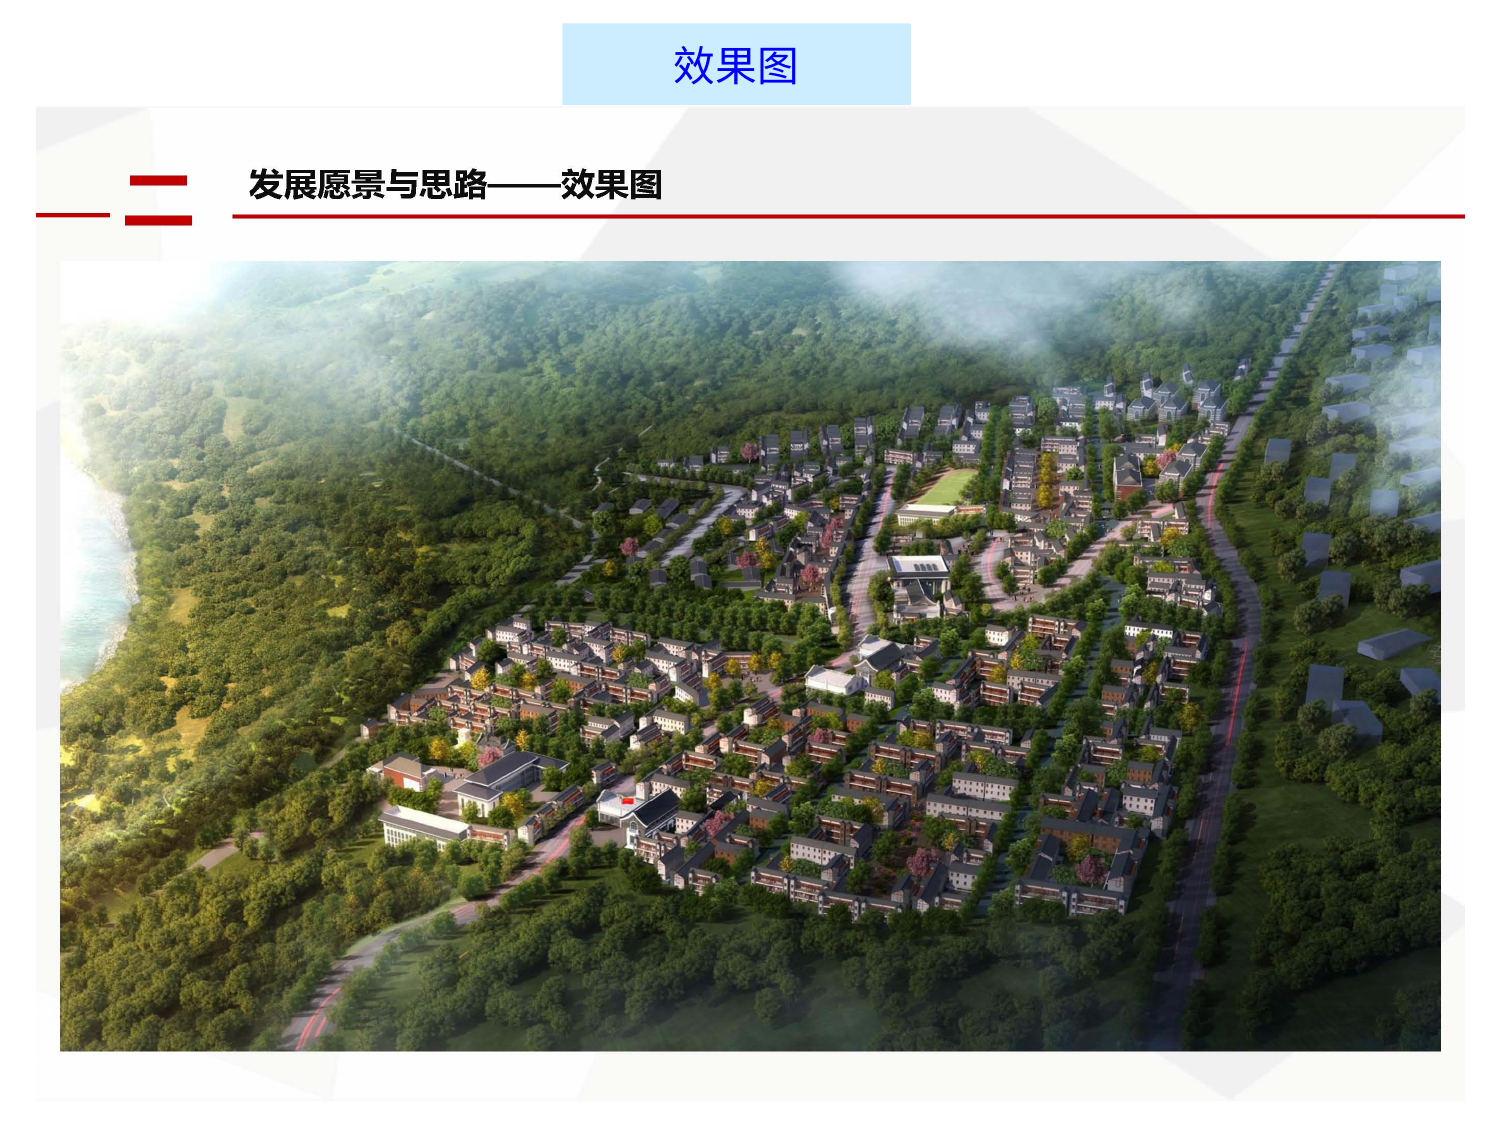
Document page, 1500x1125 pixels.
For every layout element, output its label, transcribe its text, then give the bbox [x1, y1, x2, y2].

text_box 效果图 [562, 23, 911, 105]
picture [36, 105, 1465, 1102]
